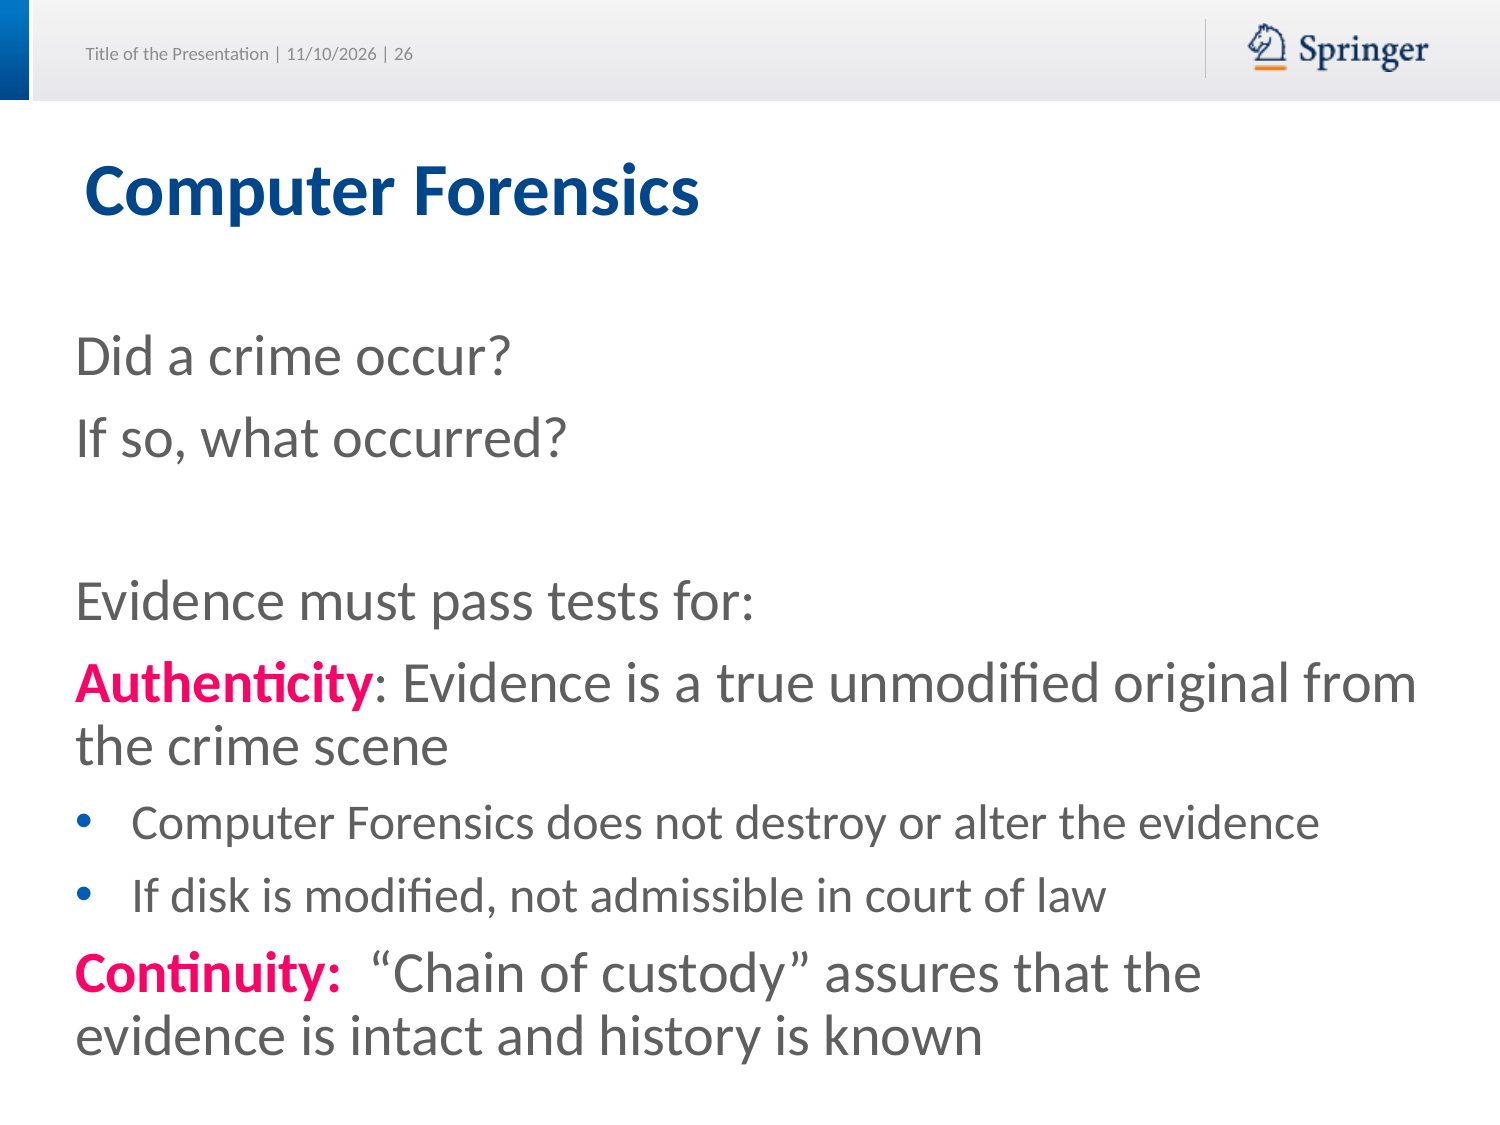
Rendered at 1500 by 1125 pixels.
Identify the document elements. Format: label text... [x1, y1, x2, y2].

list Did a crime occur? If so, what occurred? Evidence must pass tests for: Authenticity: Evidence is a true unmodified original from the crime scene Computer Forensics does not destroy or alter the evidence If disk is modified, not admissible in court of law Continuity: “Chain of custody” assures that the evidence is intact and history is known [75, 324, 1425, 1050]
title Computer Forensics [85, 150, 1424, 233]
picture [33, 0, 1500, 101]
